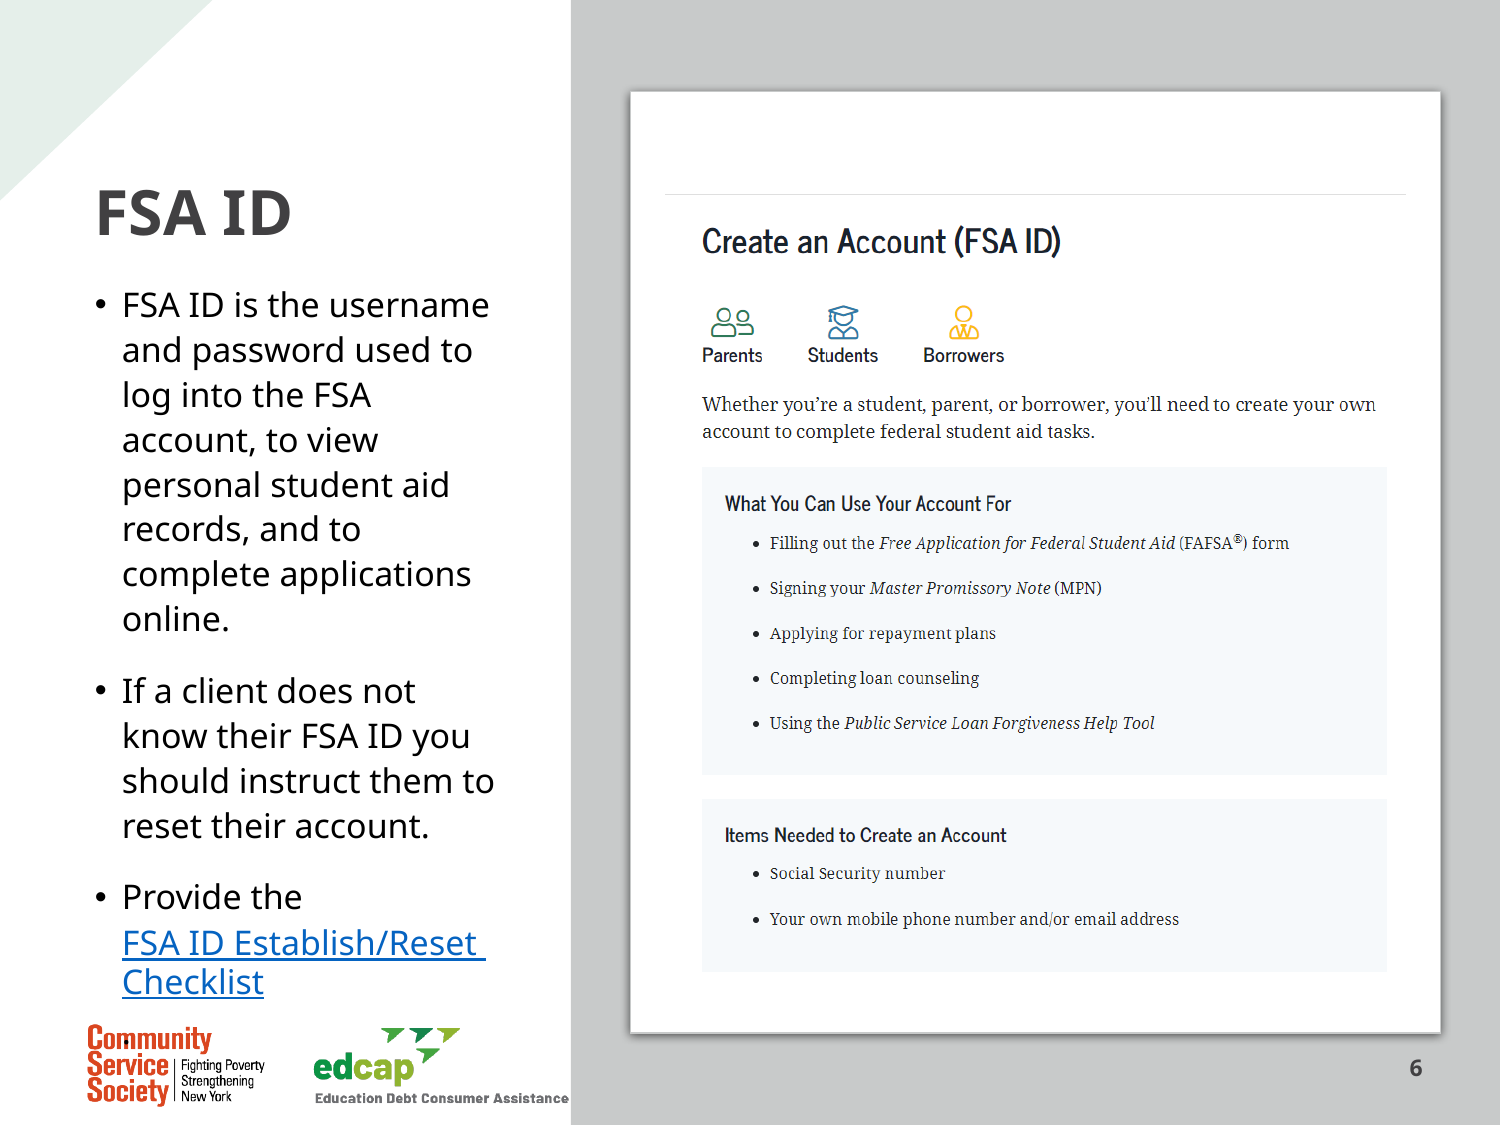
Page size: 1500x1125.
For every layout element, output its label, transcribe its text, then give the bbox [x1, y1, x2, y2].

title FSA ID [79, 103, 512, 257]
picture [312, 1026, 570, 1109]
text_box [629, 90, 1441, 1034]
picture [664, 150, 1406, 974]
text_box [570, 0, 1500, 1125]
slide_number 6 [1100, 1045, 1438, 1106]
picture [87, 1024, 265, 1107]
list FSA ID is the username and password used to log into the FSA account, to view personal student aid records, and to complete applications online. If a client does not know their FSA ID you should instruct them to reset their account. Provide the FSA ID Establish/Reset Checklist. [79, 271, 512, 1021]
